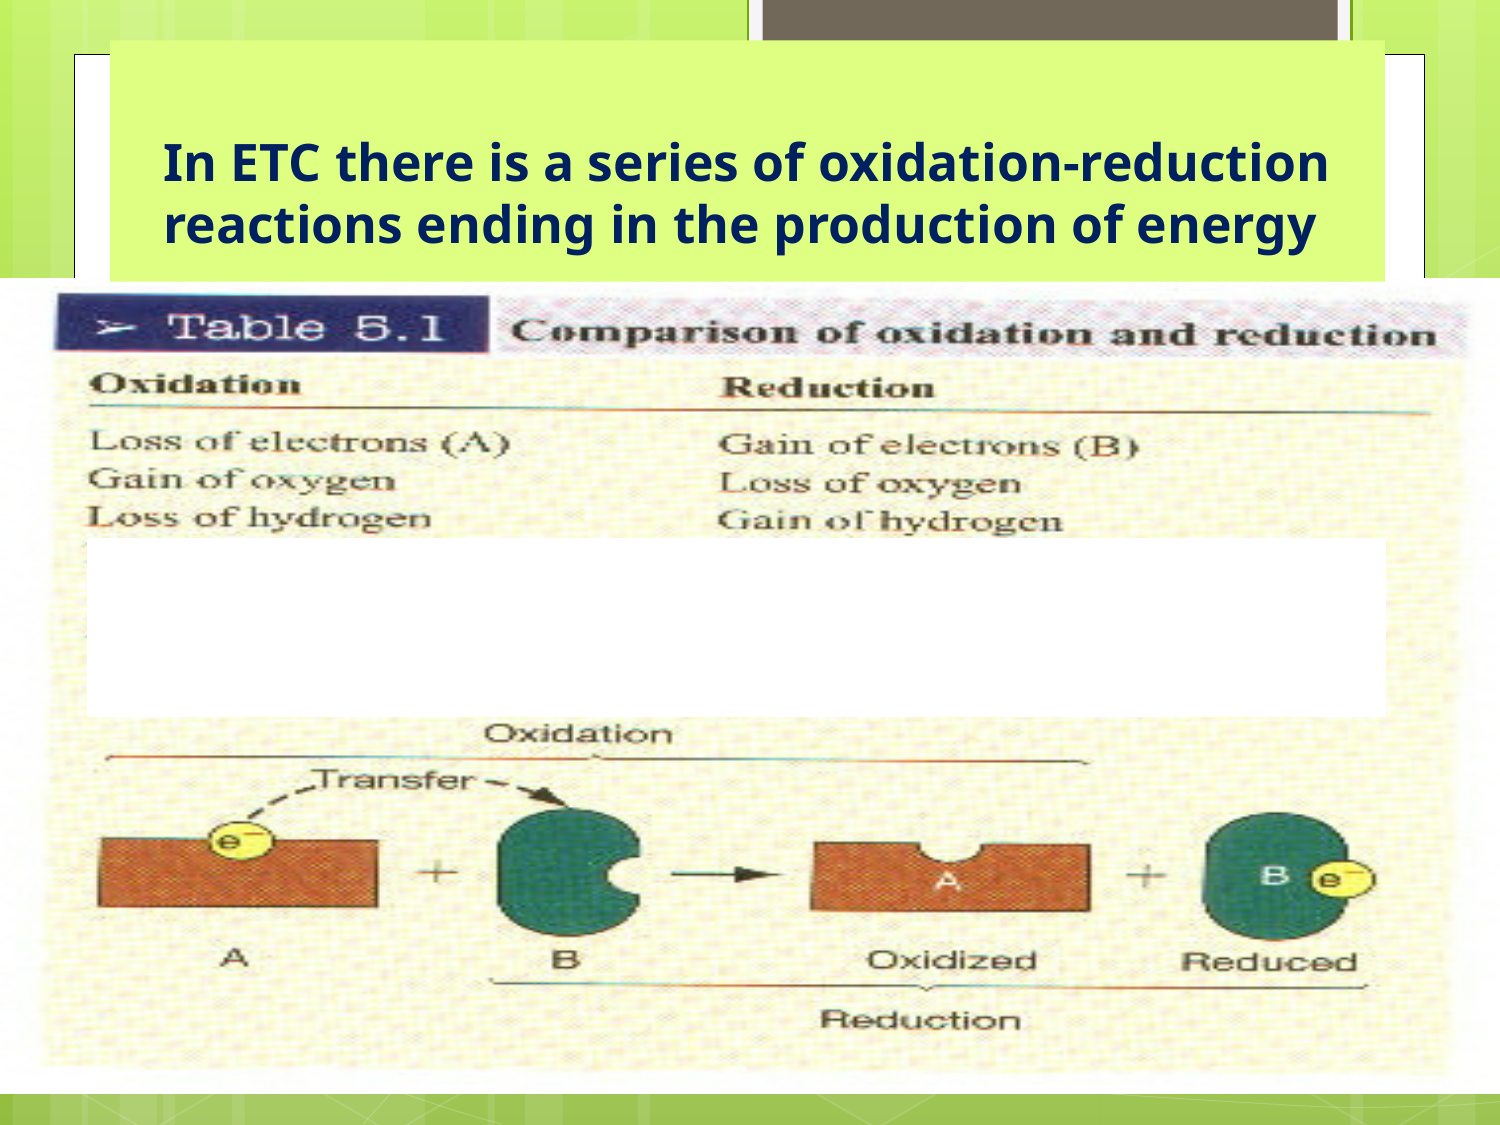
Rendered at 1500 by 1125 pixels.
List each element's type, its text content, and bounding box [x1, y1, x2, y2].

text_box In ETC there is a series of oxidation-reduction reactions ending in the production of energy [109, 40, 1385, 276]
picture [0, 278, 1500, 1095]
